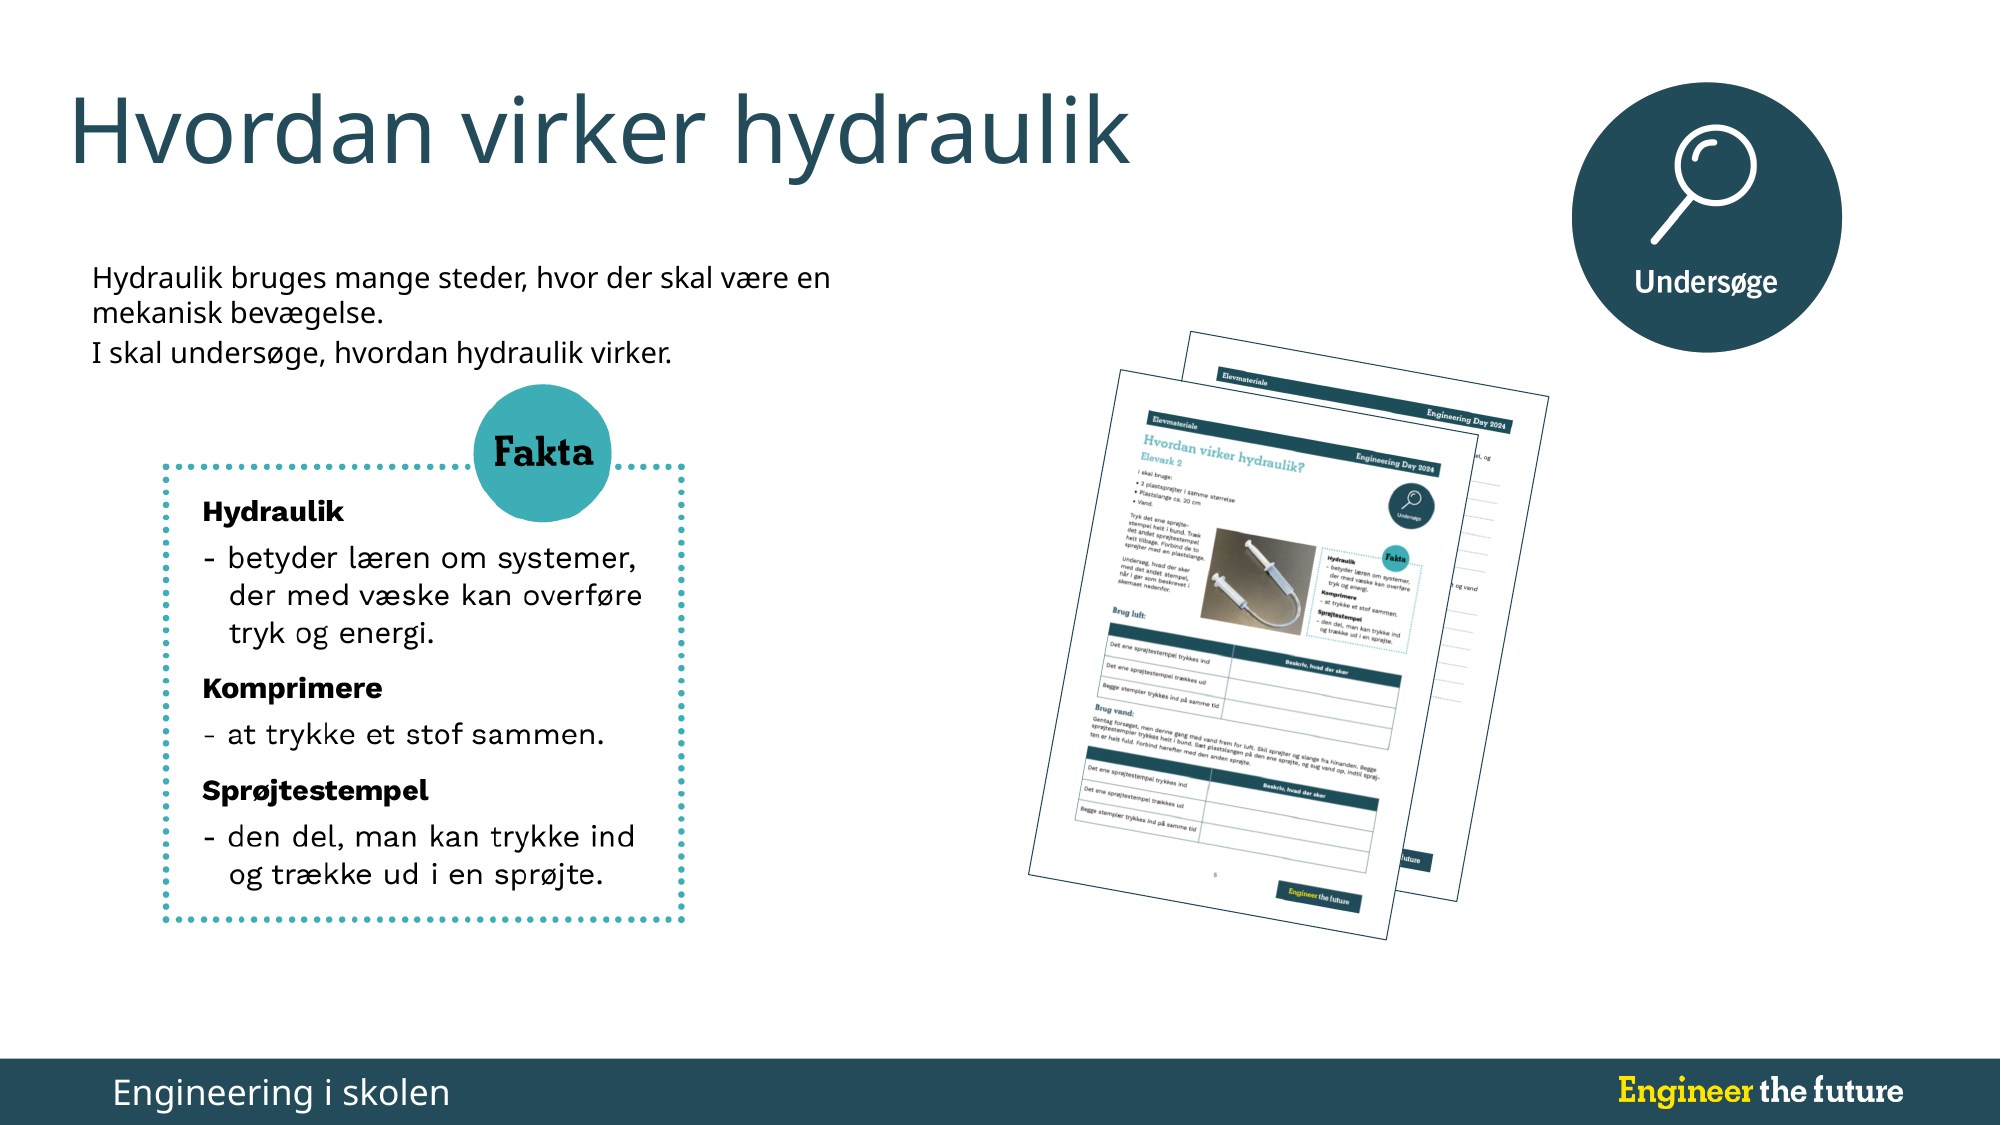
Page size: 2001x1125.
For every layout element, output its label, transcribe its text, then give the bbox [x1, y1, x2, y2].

picture [1619, 1075, 1903, 1109]
picture [1569, 81, 1843, 355]
list Hydraulik bruges mange steder, hvor der skal være en mekanisk bevægelse. I skal undersøge, hvordan hydraulik virker. [77, 251, 927, 931]
picture [156, 381, 694, 928]
picture [1031, 333, 1547, 938]
list Hvordan virker hydraulik [52, 64, 1935, 218]
